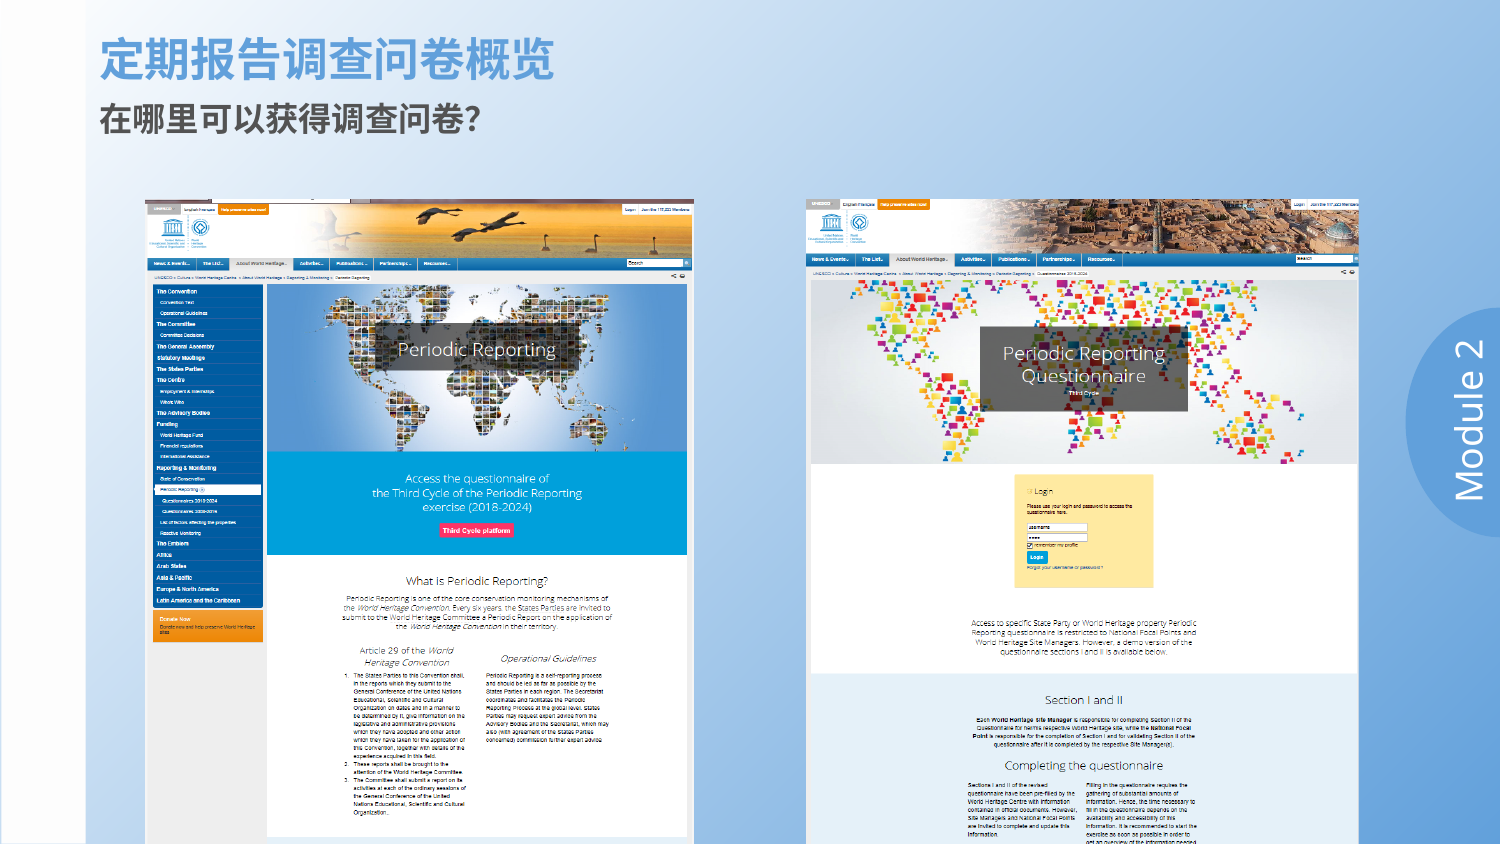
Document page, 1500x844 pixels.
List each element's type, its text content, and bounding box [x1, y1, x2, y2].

text_box 定期报告调查问卷概览 [84, 22, 1500, 90]
text_box 在哪里可以获得调查问卷？ [84, 90, 1500, 145]
picture [145, 199, 694, 844]
picture [806, 199, 1359, 844]
